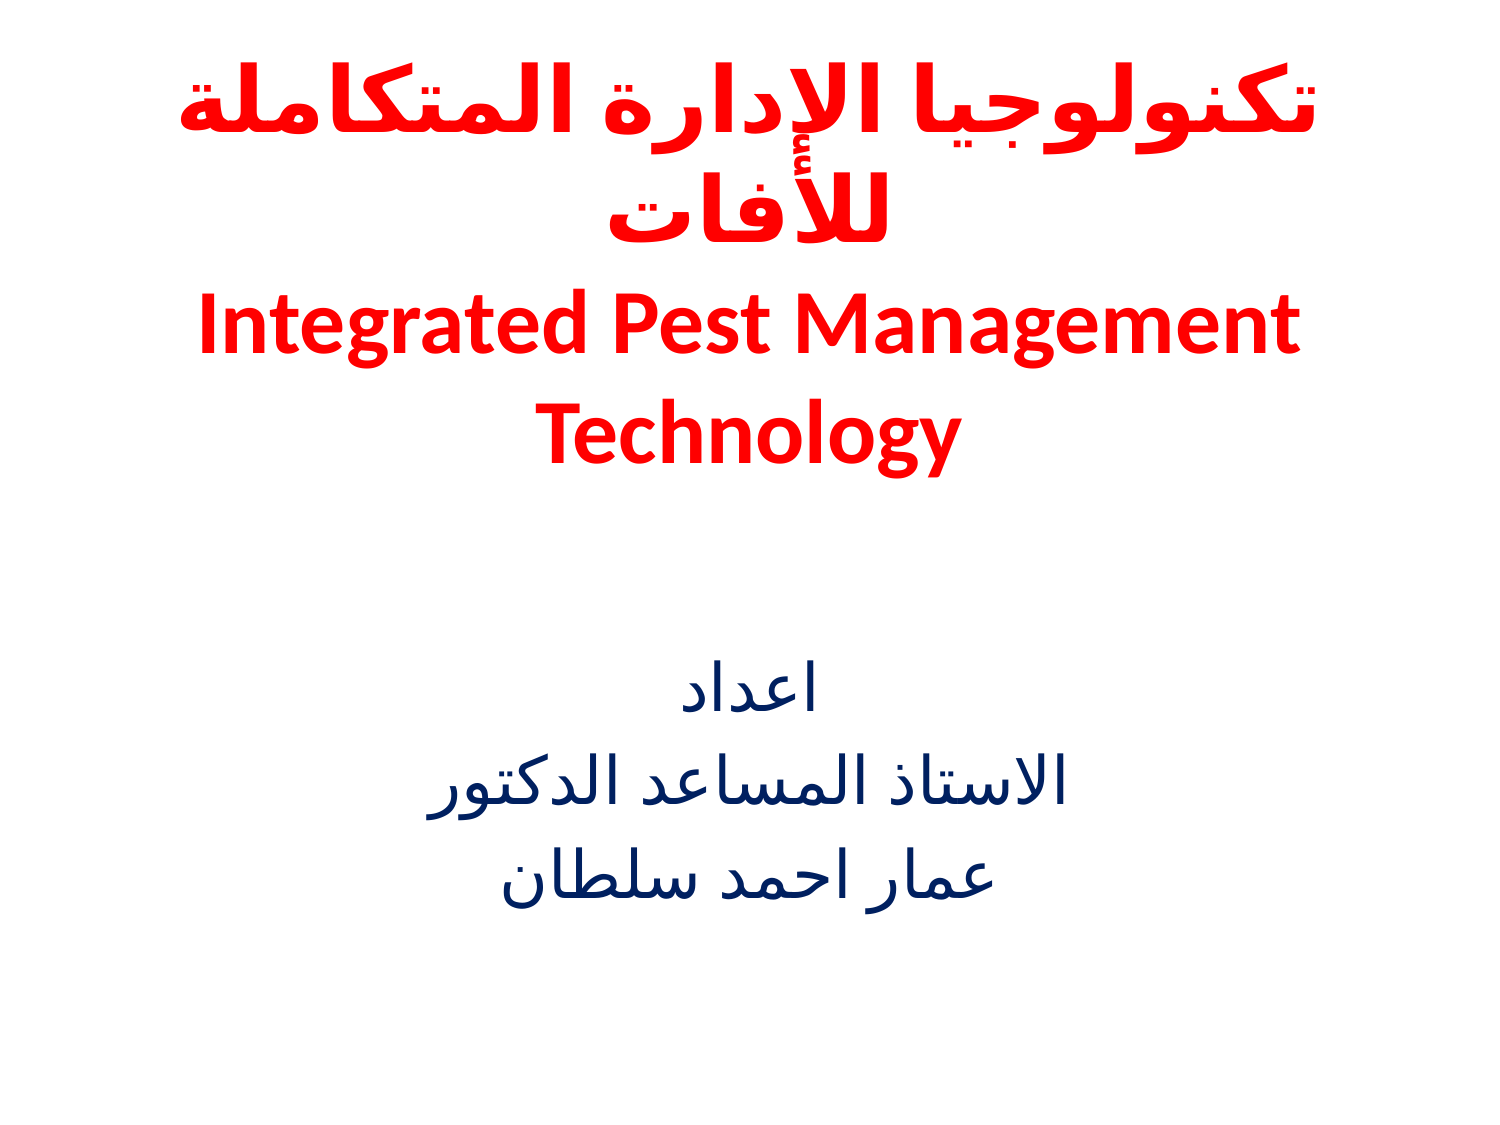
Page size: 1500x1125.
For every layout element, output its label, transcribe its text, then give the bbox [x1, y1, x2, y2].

subtitle اعداد الاستاذ المساعد الدكتور عمار احمد سلطان [225, 637, 1275, 976]
title تكنولوجيا الإدارة المتكاملة للأفات Integrated Pest Management Technology [112, 19, 1388, 504]
